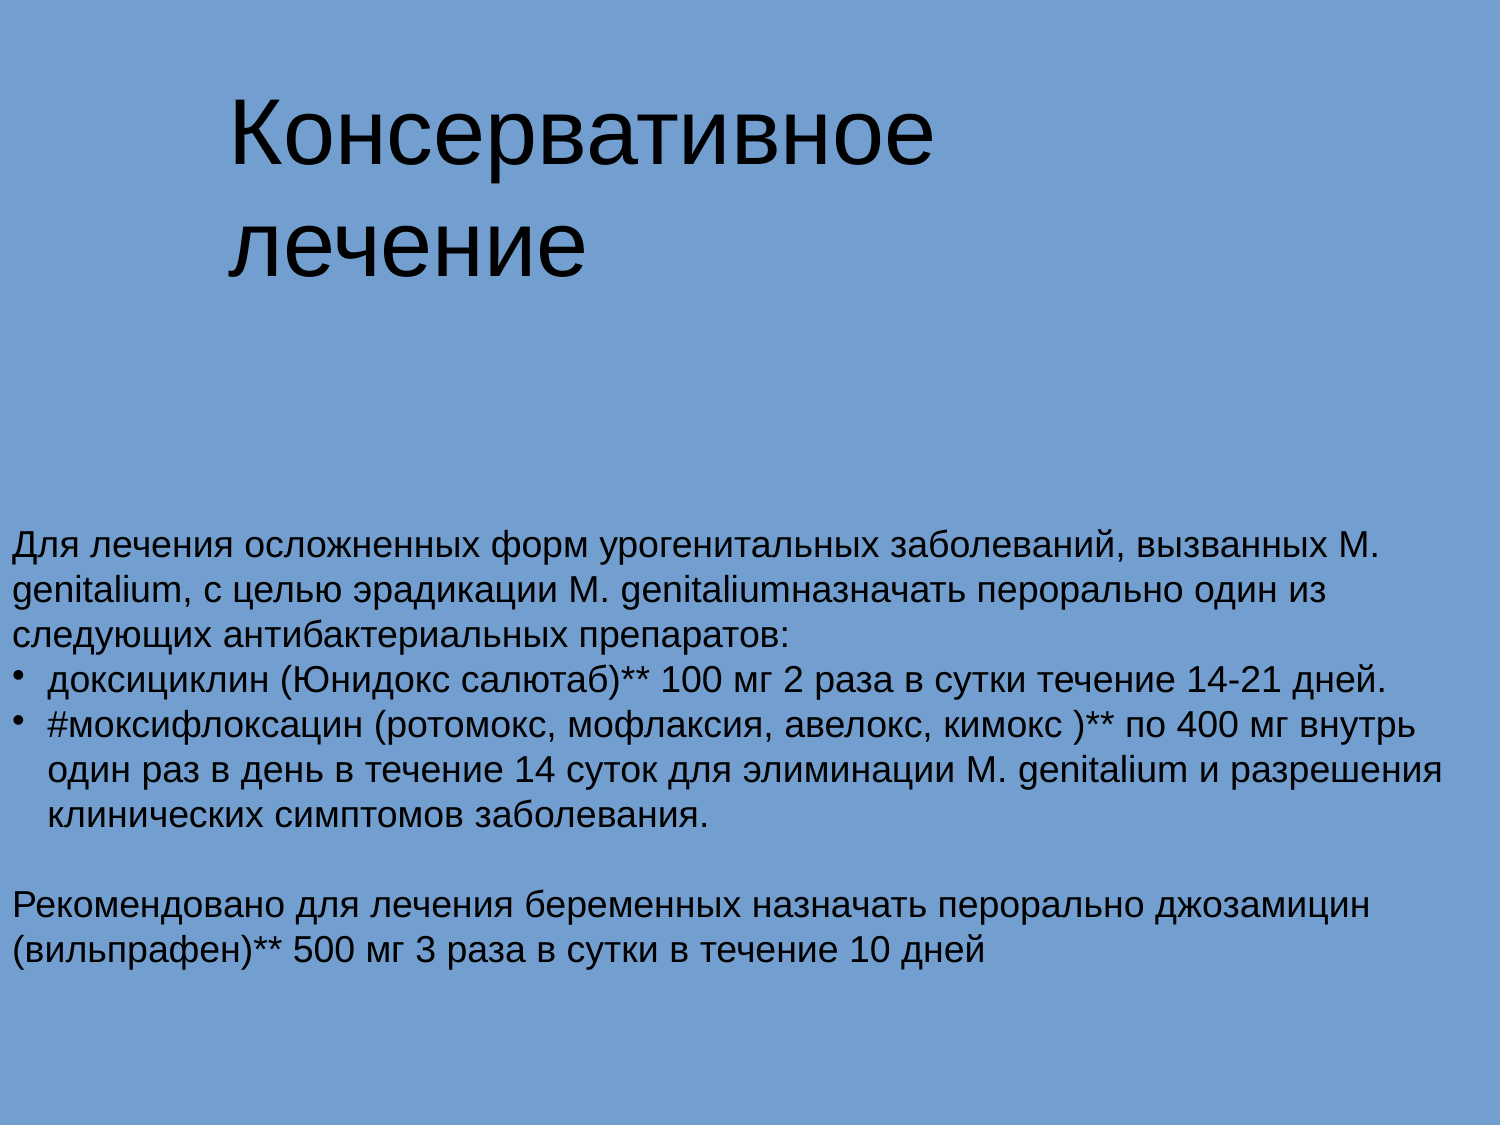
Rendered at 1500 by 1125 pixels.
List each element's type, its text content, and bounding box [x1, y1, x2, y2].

text_box Для лечения осложненных форм урогенитальных заболеваний, вызванных M. genitalium, с целью эрадикации M. genitaliumназначать перорально один из следующих антибактериальных препаратов: доксициклин (Юнидокс салютаб)** 100 мг 2 раза в сутки течение 14-21 дней. #моксифлоксацин (ротомокс, мофлаксия, авелокс, кимокс )** по 400 мг внутрь один раз в день в течение 14 суток для элиминации M. genitalium и разрешения клинических симптомов заболевания. Рекомендовано для лечения беременных назначать перорально джозамицин (вильпрафен)** 500 мг 3 раза в сутки в течение 10 дней [0, 512, 1500, 978]
text_box Консервативное лечение [228, 70, 1193, 297]
